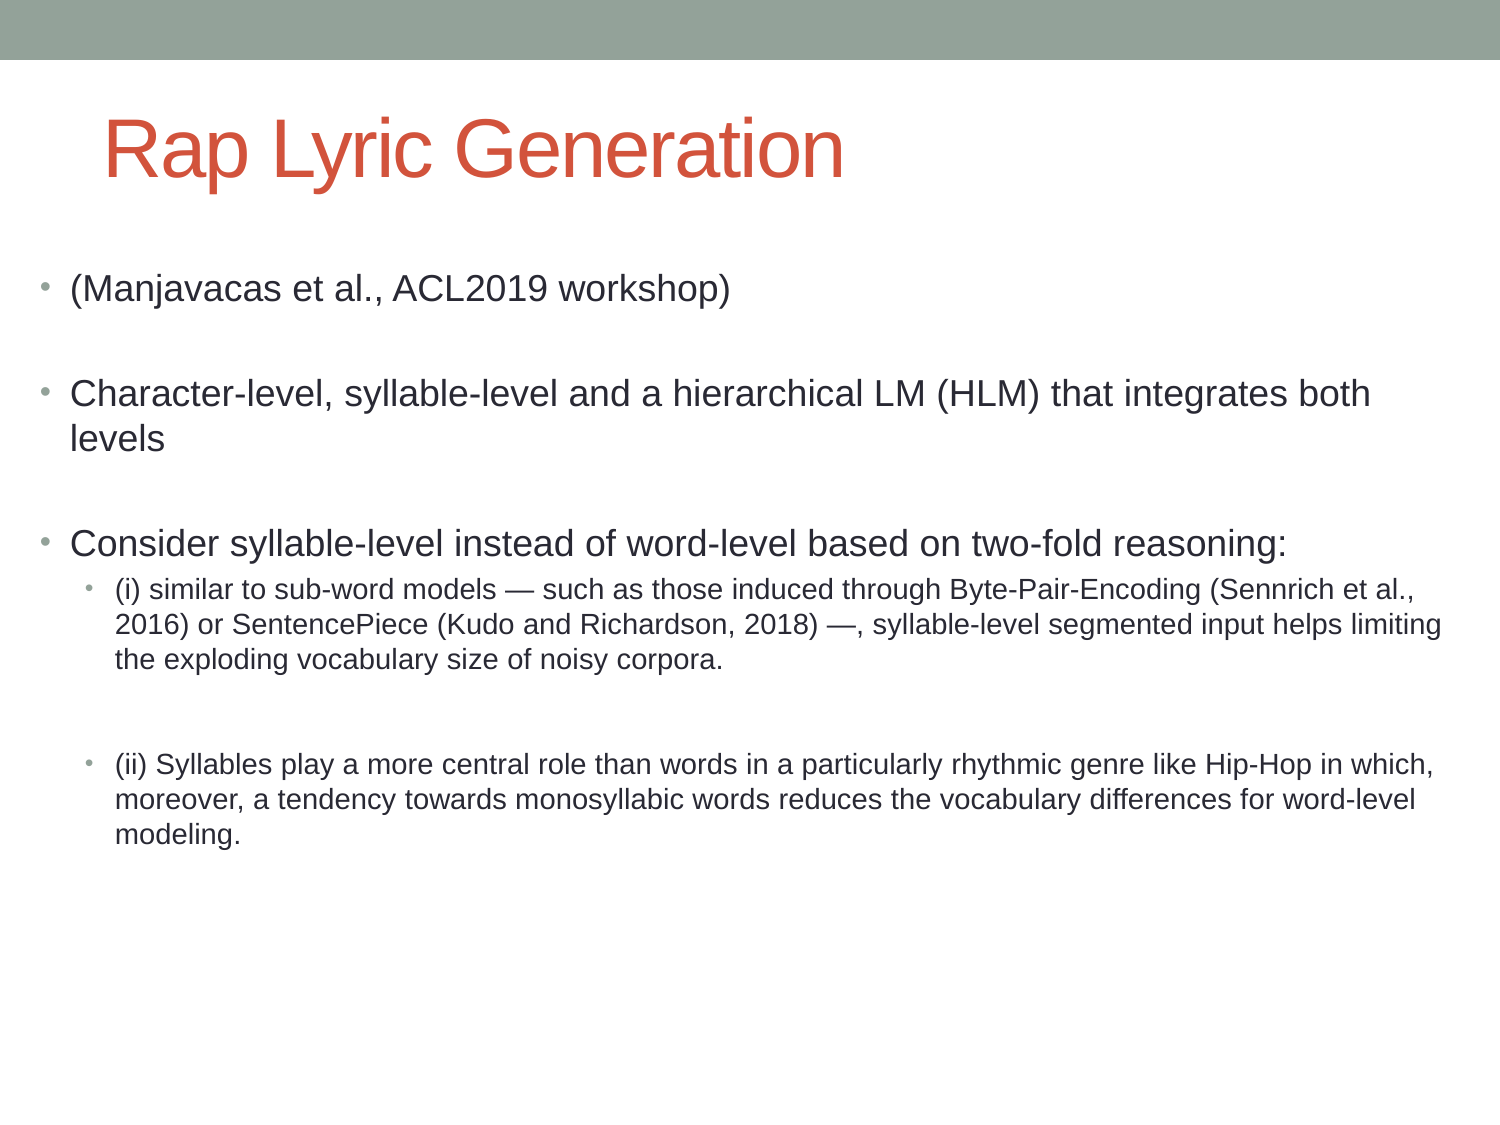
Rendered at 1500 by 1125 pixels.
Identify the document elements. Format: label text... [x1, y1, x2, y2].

title Rap Lyric Generation [87, 62, 1438, 209]
list (Manjavacas et al., ACL2019 workshop) Character-level, syllable-level and a hierarchical LM (HLM) that integrates both levels Consider syllable-level instead of word-level based on two-fold reasoning: (i) similar to sub-word models — such as those induced through Byte-Pair-Encoding (Sennrich et al., 2016) or SentencePiece (Kudo and Richardson, 2018) —, syllable-level segmented input helps limiting the exploding vocabulary size of noisy corpora. (ii) Syllables play a more central role than words in a particularly rhythmic genre like Hip-Hop in which, moreover, a tendency towards monosyllabic words reduces the vocabulary differences for word-level modeling. [24, 209, 1486, 1125]
